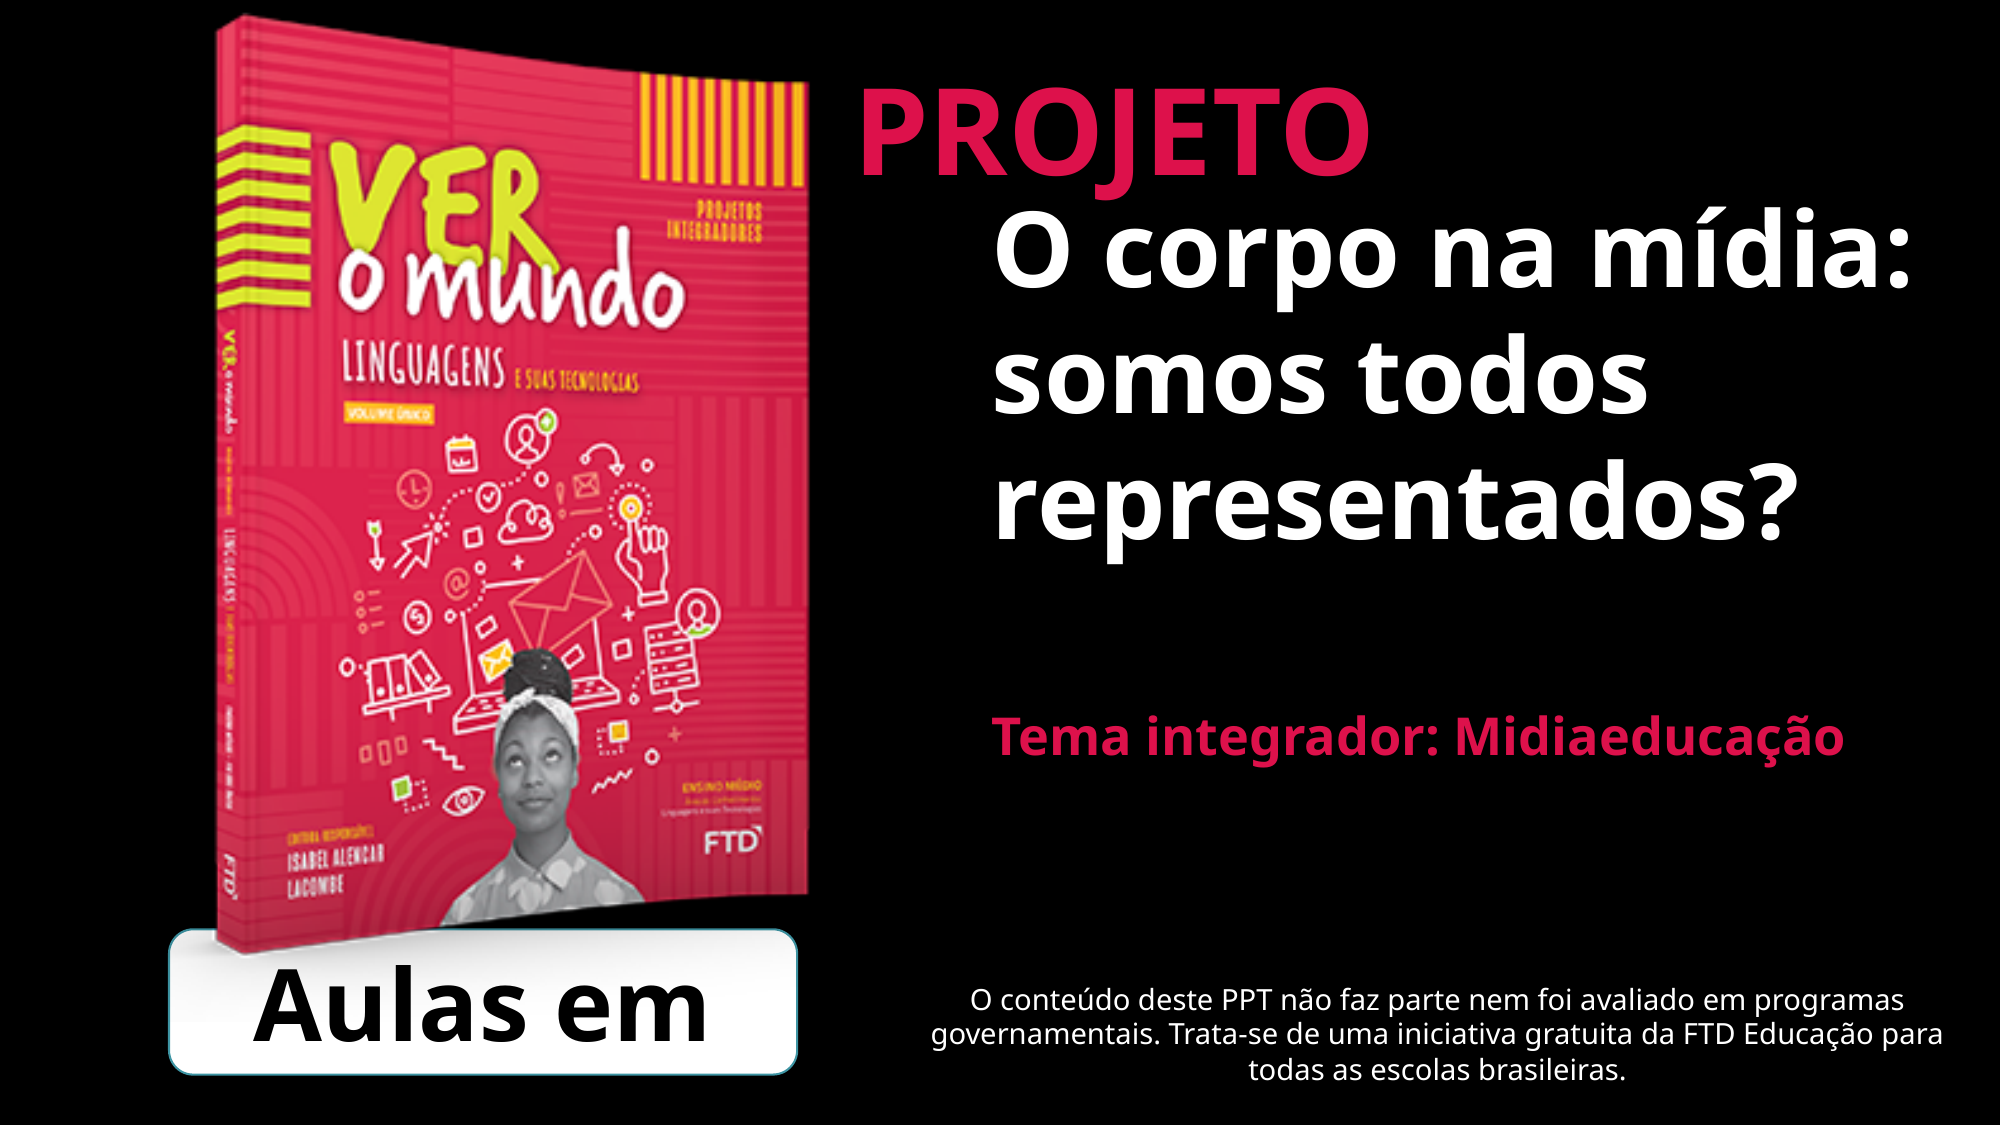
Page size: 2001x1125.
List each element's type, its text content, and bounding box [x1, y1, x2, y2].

text_box Tema integrador: Midiaeducação [976, 678, 1877, 800]
text_box O corpo na mídia: somos todos representados? [976, 175, 1953, 732]
text_box Plano de Aulas em PPT [167, 1022, 799, 1076]
text_box PROJETO [967, 47, 1391, 208]
picture [51, 4, 967, 1022]
text_box O conteúdo deste PPT não faz parte nem foi avaliado em programas governamentais. Trata-se de uma iniciativa gratuita da FTD Educação para todas as escolas brasileiras. [895, 973, 1980, 1094]
